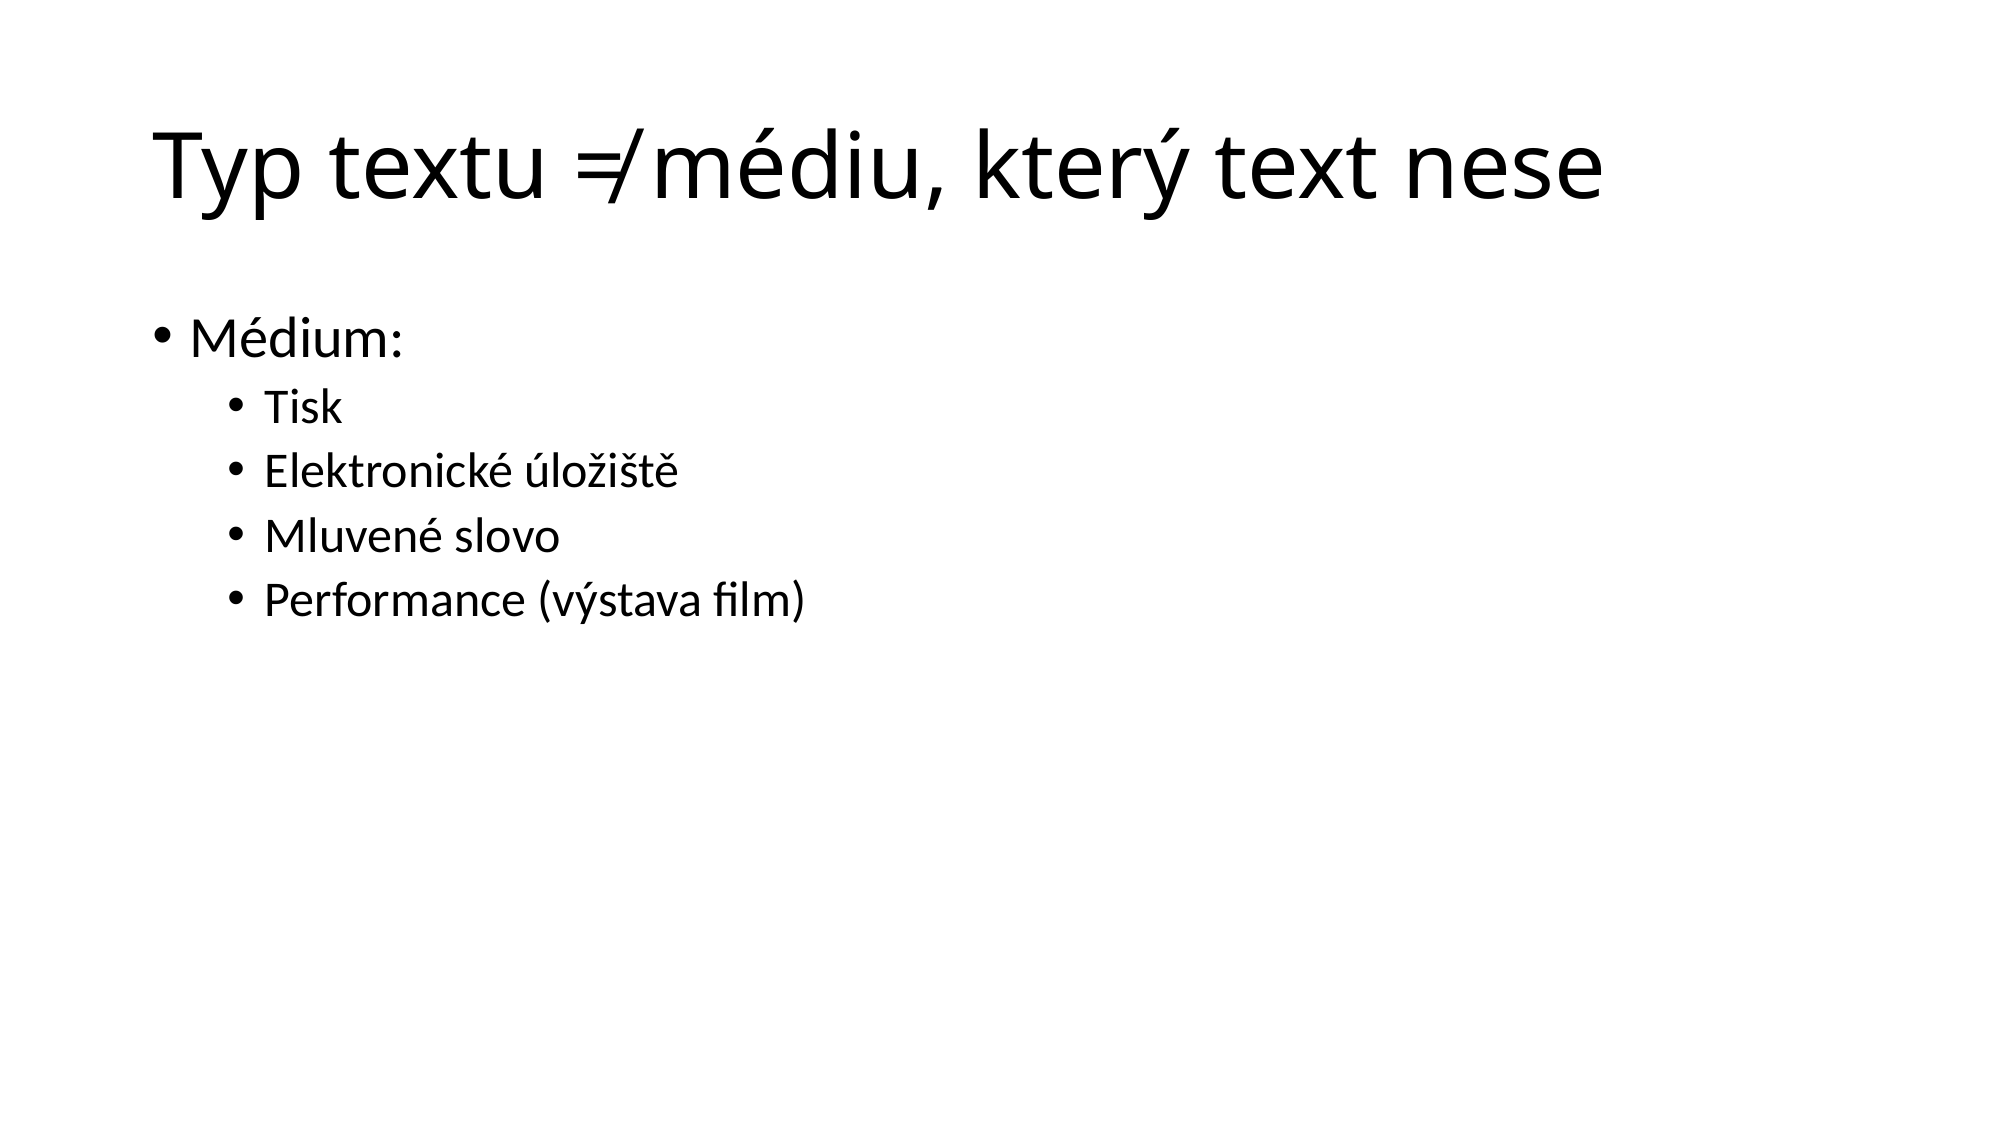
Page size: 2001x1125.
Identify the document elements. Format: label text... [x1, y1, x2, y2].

list Médium: Tisk Elektronické úložiště Mluvené slovo Performance (výstava film) [137, 299, 1863, 1014]
title Typ textu ≠ médiu, který text nese [137, 59, 1863, 278]
